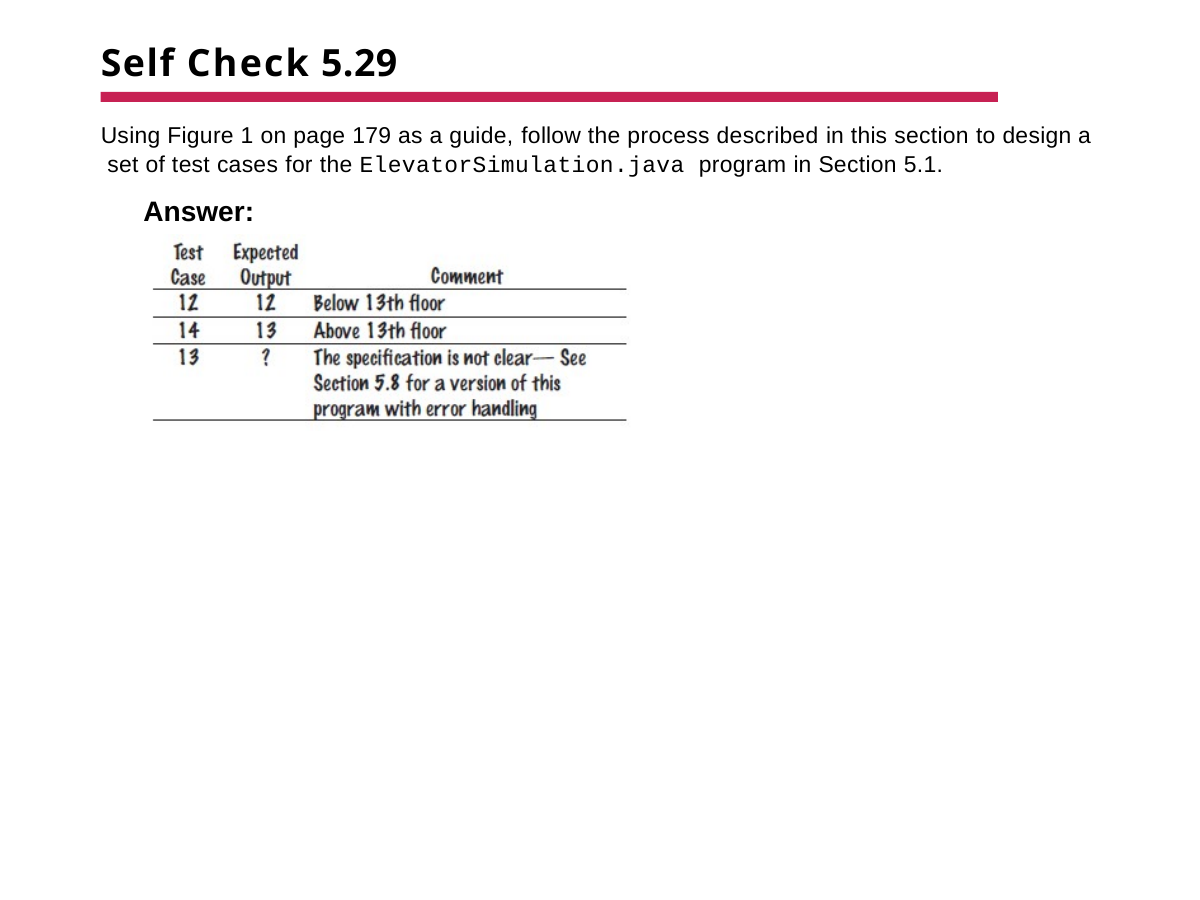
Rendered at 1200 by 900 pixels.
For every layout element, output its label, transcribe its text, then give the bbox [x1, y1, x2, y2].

text_box Using Figure 1 on page 179 as a guide, follow the process described in this section to design a set of test cases for the ElevatorSimulation.java program in Section 5.1. Answer: [98, 119, 1093, 228]
title Self Check 5.29 [98, 39, 1102, 190]
text_box [143, 234, 638, 431]
